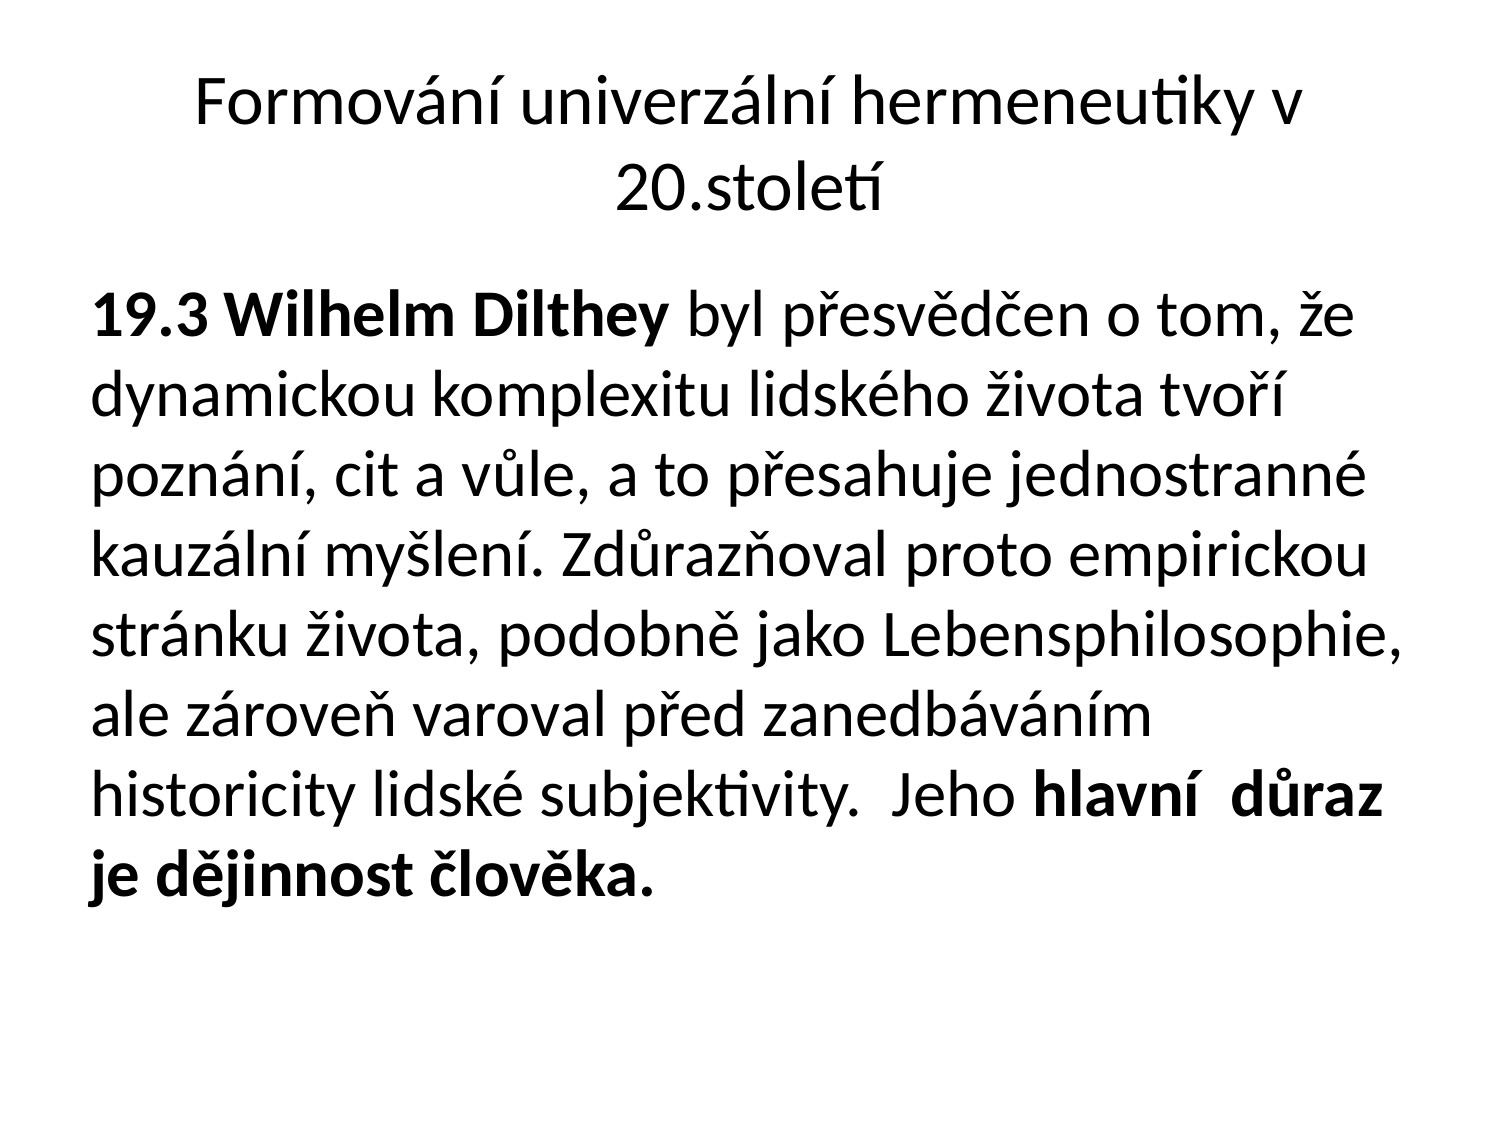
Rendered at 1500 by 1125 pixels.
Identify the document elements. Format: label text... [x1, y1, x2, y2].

list 19.3 Wilhelm Dilthey byl přesvědčen o tom, že dynamickou komplexitu lidského života tvoří poznání, cit a vůle, a to přesahuje jednostranné kauzální myšlení. Zdůrazňoval proto empirickou stránku života, podobně jako Lebensphilosophie, ale zároveň varoval před zanedbáváním historicity lidské subjektivity. Jeho hlavní důraz je dějinnost člověka. [75, 262, 1425, 1005]
title Formování univerzální hermeneutiky v 20.století [75, 45, 1425, 233]
